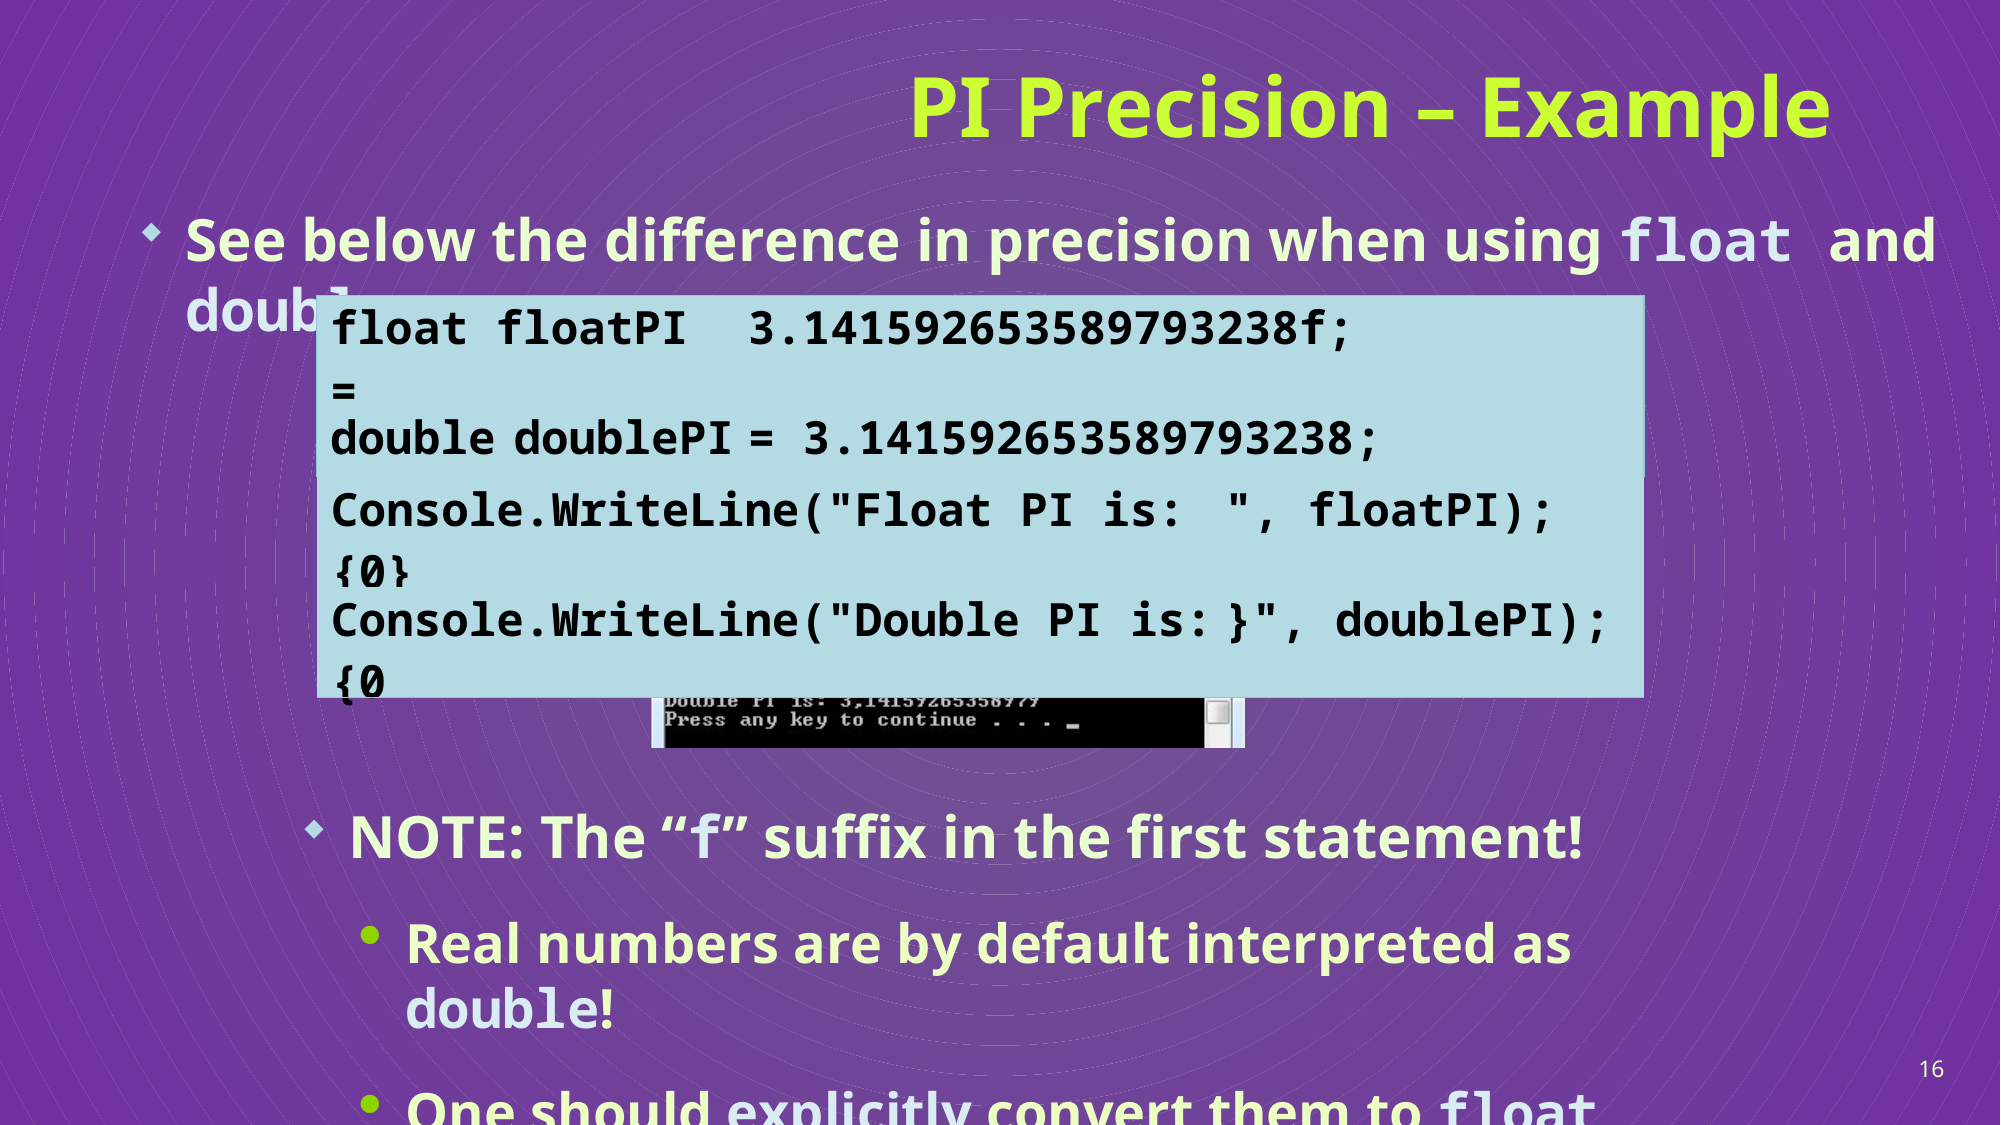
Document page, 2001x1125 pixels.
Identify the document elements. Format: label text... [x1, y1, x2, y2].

table_cell ", floatPI); [1225, 477, 1644, 587]
slide_number 16 [1914, 1054, 1958, 1125]
text_box [650, 698, 1247, 748]
table_header 3.141592653589793238f; [735, 296, 1643, 406]
table_cell double [317, 406, 501, 477]
table_cell Console.WriteLine("Float PI is: {0} [317, 477, 1225, 587]
text_box NOTE: The “f” suffix in the first statement! Real numbers are by default interpreted as double! One should explicitly convert them to float [300, 799, 1608, 1125]
table_cell Console.WriteLine("Double PI is: {0 [317, 587, 1225, 697]
table_header float floatPI = [317, 296, 735, 406]
table_cell = 3.141592653589793238; [735, 406, 1643, 477]
table_cell doublePI [501, 406, 735, 477]
table_cell }", doublePI); [1225, 587, 1644, 697]
title PI Precision – Example [316, 11, 2000, 242]
text_box See below the difference in precision when using float and double: [137, 202, 1963, 343]
